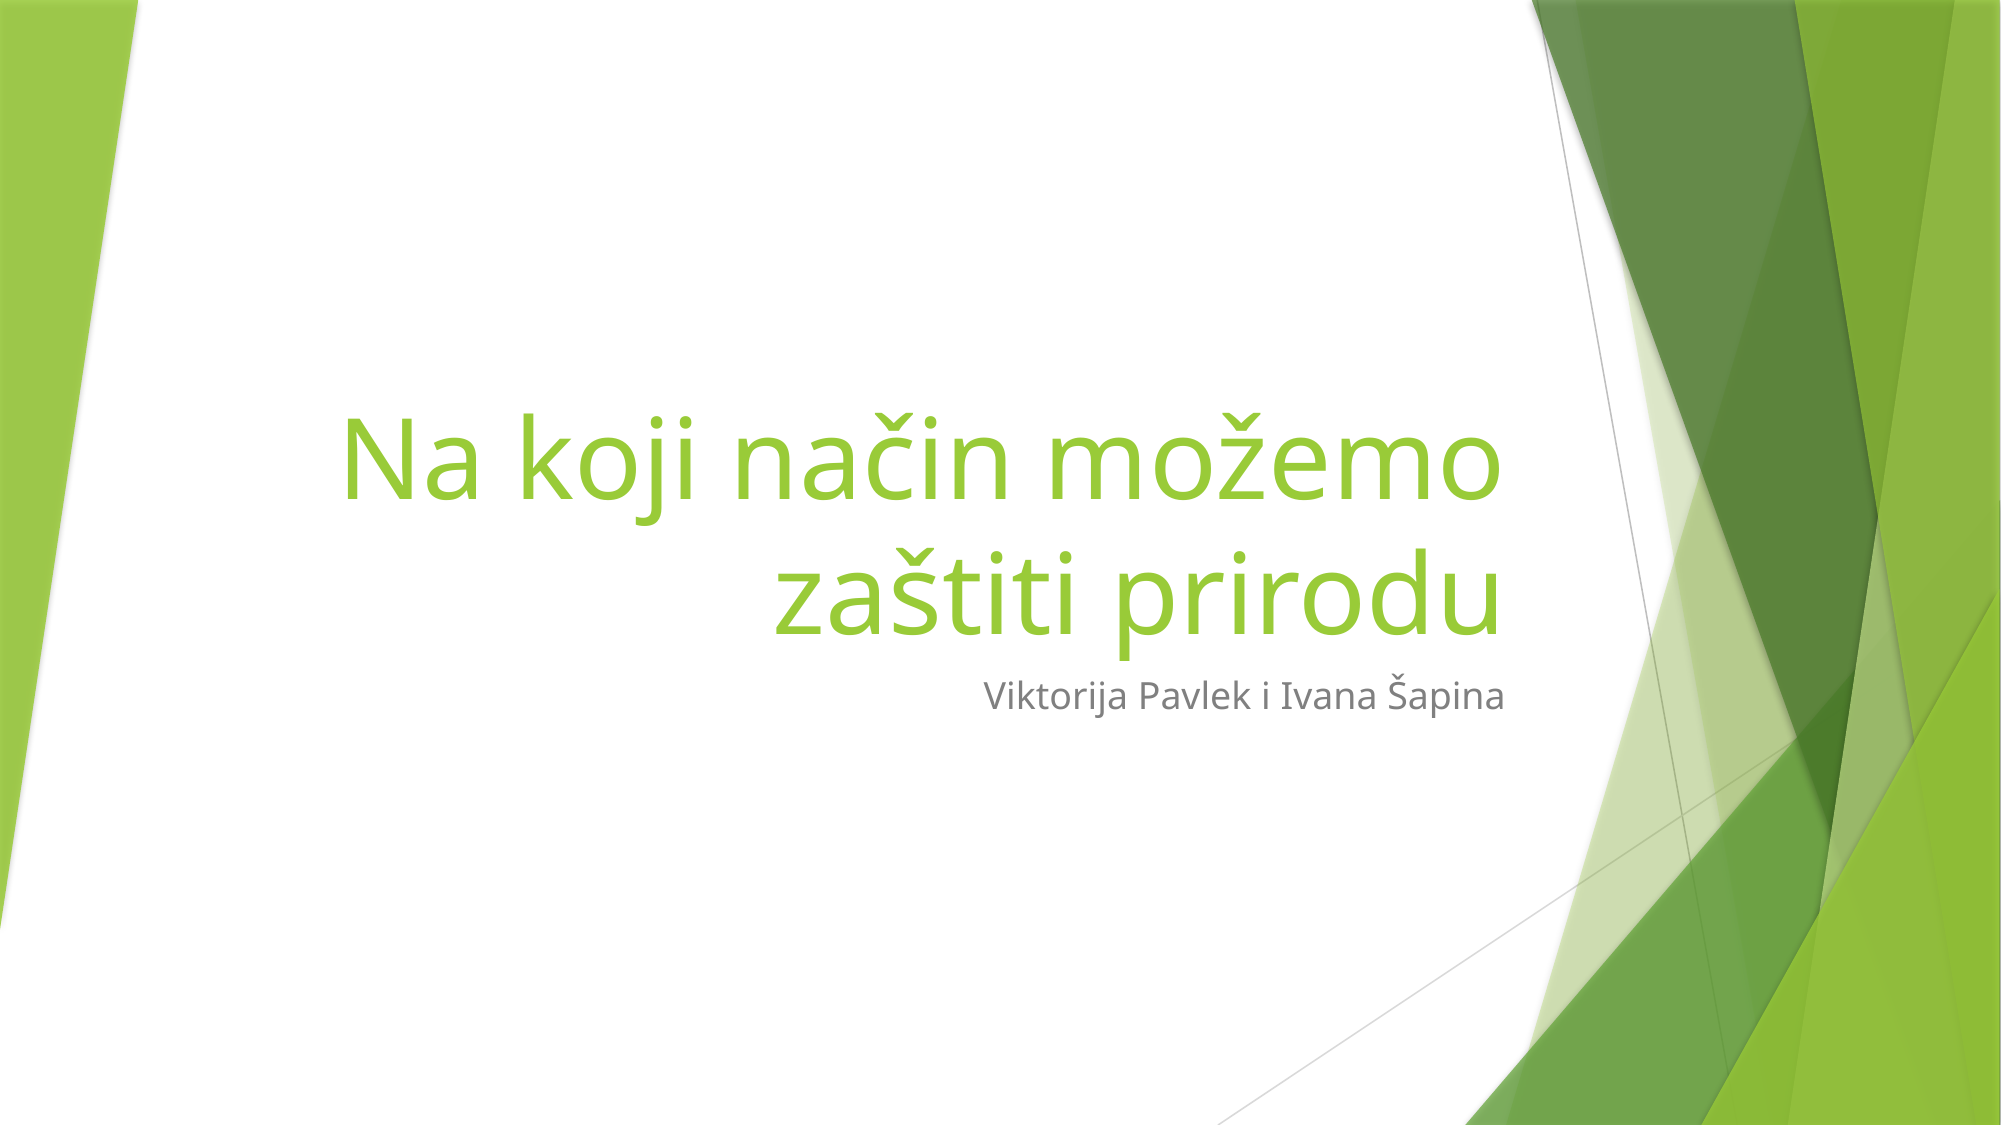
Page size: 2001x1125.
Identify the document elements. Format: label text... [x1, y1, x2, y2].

title Na koji način možemo zaštiti prirodu [247, 394, 1522, 664]
subtitle Viktorija Pavlek i Ivana Šapina [247, 664, 1522, 845]
